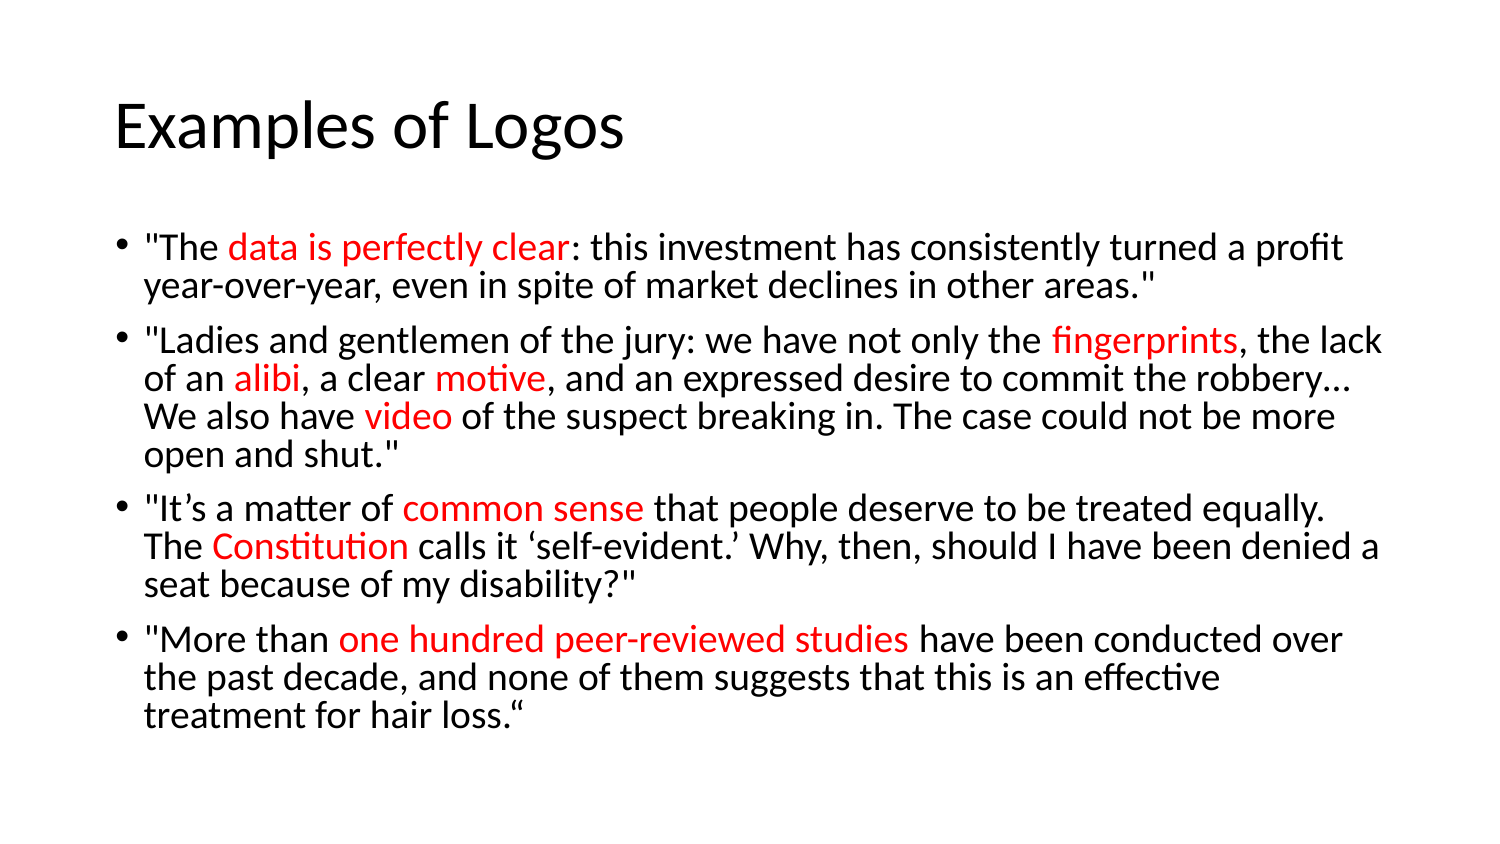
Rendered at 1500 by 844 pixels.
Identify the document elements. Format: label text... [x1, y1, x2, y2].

list "The data is perfectly clear: this investment has consistently turned a profit year-over-year, even in spite of market declines in other areas." "Ladies and gentlemen of the jury: we have not only the fingerprints, the lack of an alibi, a clear motive, and an expressed desire to commit the robbery… We also have video of the suspect breaking in. The case could not be more open and shut." "It’s a matter of common sense that people deserve to be treated equally. The Constitution calls it ‘self-evident.’ Why, then, should I have been denied a seat because of my disability?" "More than one hundred peer-reviewed studies have been conducted over the past decade, and none of them suggests that this is an effective treatment for hair loss.“ [103, 224, 1397, 760]
title Examples of Logos [103, 44, 1397, 208]
